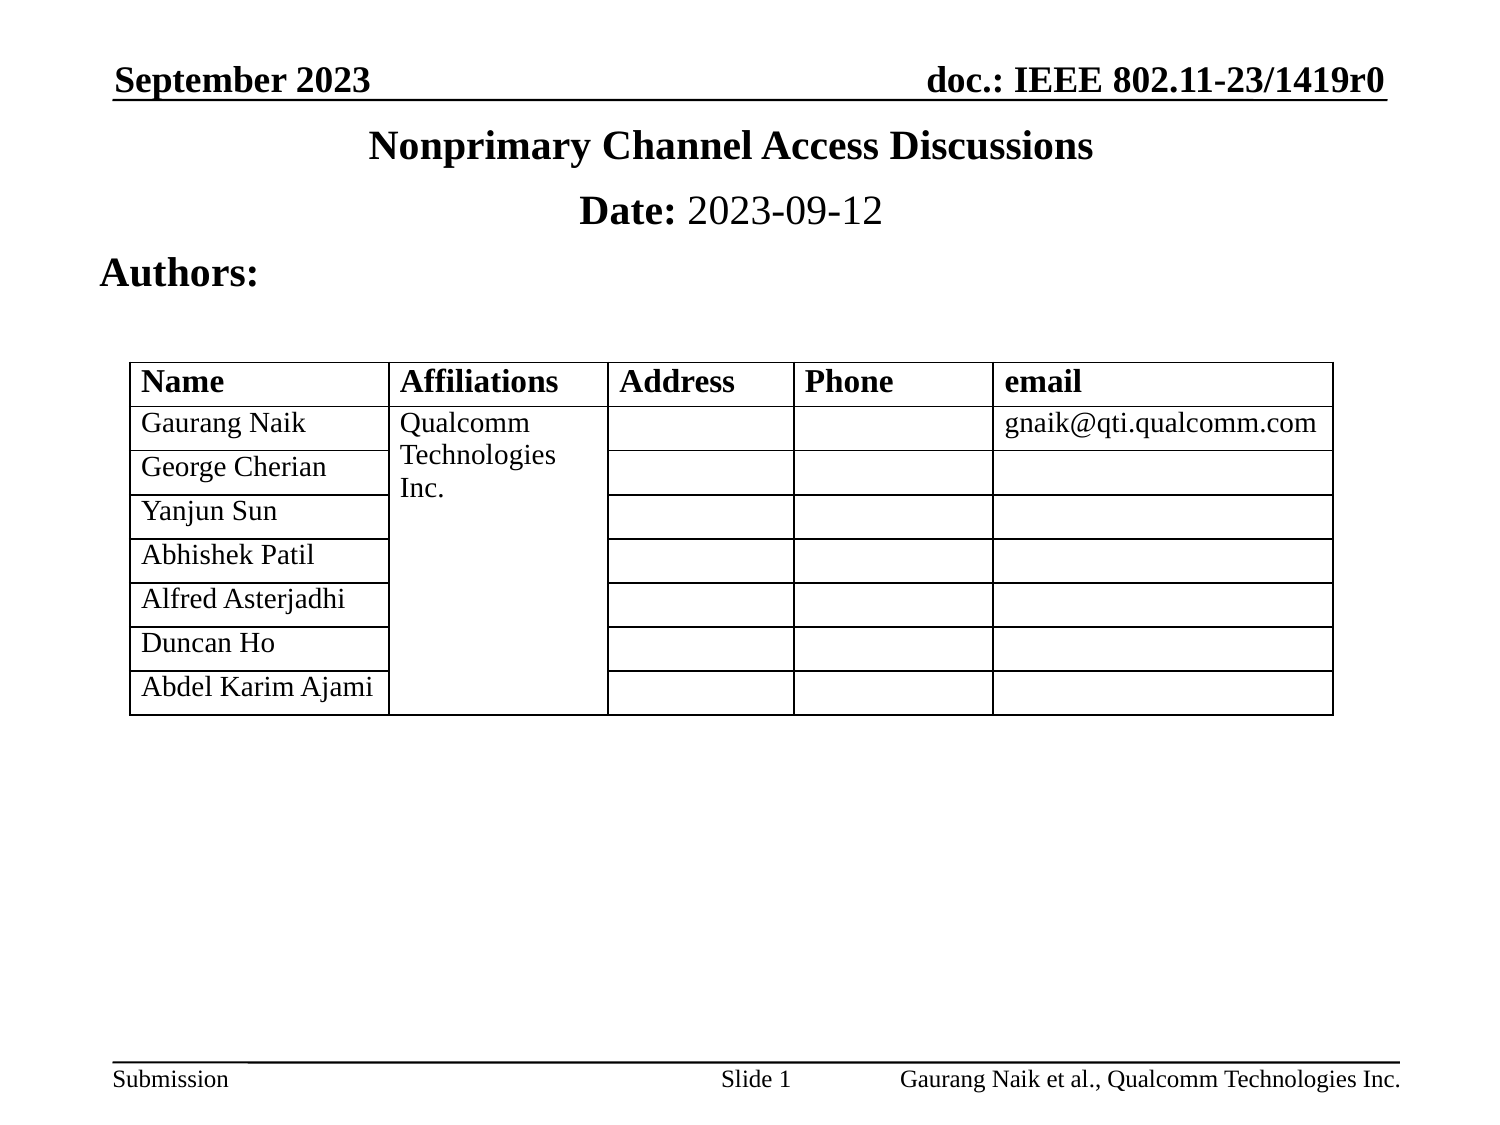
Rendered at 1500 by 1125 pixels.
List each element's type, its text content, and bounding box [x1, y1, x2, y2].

table_cell Abhishek Patil [131, 540, 388, 582]
table_cell Yanjun Sun [131, 496, 388, 538]
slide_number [114, 54, 374, 101]
text_box Date: 2023-09-12 [94, 174, 1370, 238]
table_cell [609, 496, 793, 538]
table_cell [994, 540, 1332, 582]
table_cell [609, 451, 793, 494]
slide_number Slide 1 [712, 1061, 800, 1093]
table_cell [609, 628, 793, 670]
table_cell gnaik@qti.qualcomm.com [994, 407, 1332, 450]
table_cell Alfred Asterjadhi [131, 584, 388, 626]
table_cell [994, 628, 1332, 670]
table_cell [795, 628, 992, 670]
table_cell Abdel Karim Ajami [131, 672, 388, 714]
table_cell [795, 584, 992, 626]
text_box Authors: [84, 237, 322, 300]
table_cell [994, 451, 1332, 494]
table_cell [994, 584, 1332, 626]
table_cell [795, 407, 992, 450]
table_header Phone [795, 363, 992, 406]
table_cell [795, 540, 992, 582]
table_header email [994, 363, 1332, 406]
table_cell Qualcomm Technologies Inc. [390, 407, 607, 714]
table_cell George Cherian [131, 451, 388, 494]
table_cell [609, 407, 793, 450]
table_cell [609, 540, 793, 582]
table_header Affiliations [390, 363, 607, 406]
table_cell Gaurang Naik [131, 407, 388, 450]
title Nonprimary Channel Access Discussions [93, 110, 1370, 176]
table_cell [609, 672, 793, 714]
table_header Name [131, 363, 388, 406]
footer Gaurang Naik et al., Qualcomm Technologies Inc. [892, 1061, 1402, 1093]
table_header Address [609, 363, 793, 406]
table_cell [609, 584, 793, 626]
table_cell [795, 672, 992, 714]
table_cell Duncan Ho [131, 628, 388, 670]
table_cell [795, 496, 992, 538]
table_cell [795, 451, 992, 494]
table_cell [994, 496, 1332, 538]
table_cell [994, 672, 1332, 714]
